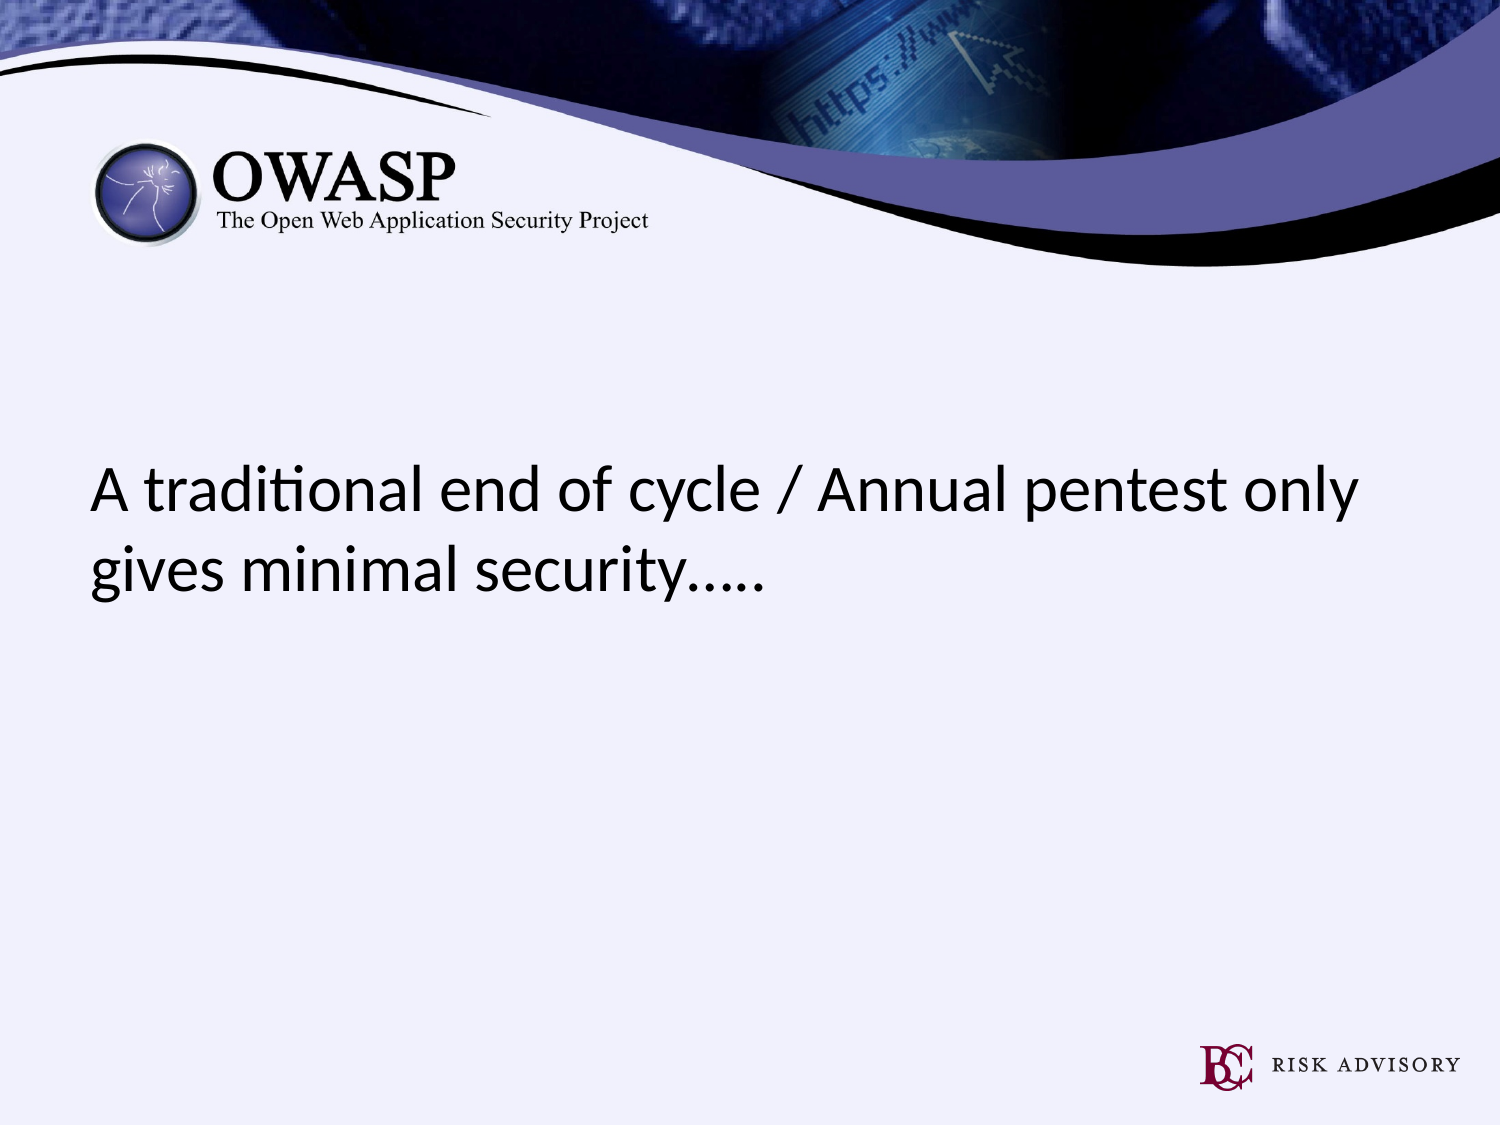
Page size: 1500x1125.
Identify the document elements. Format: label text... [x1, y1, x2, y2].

list A traditional end of cycle / Annual pentest only gives minimal security….. [74, 437, 1426, 788]
picture [0, 0, 1500, 1125]
